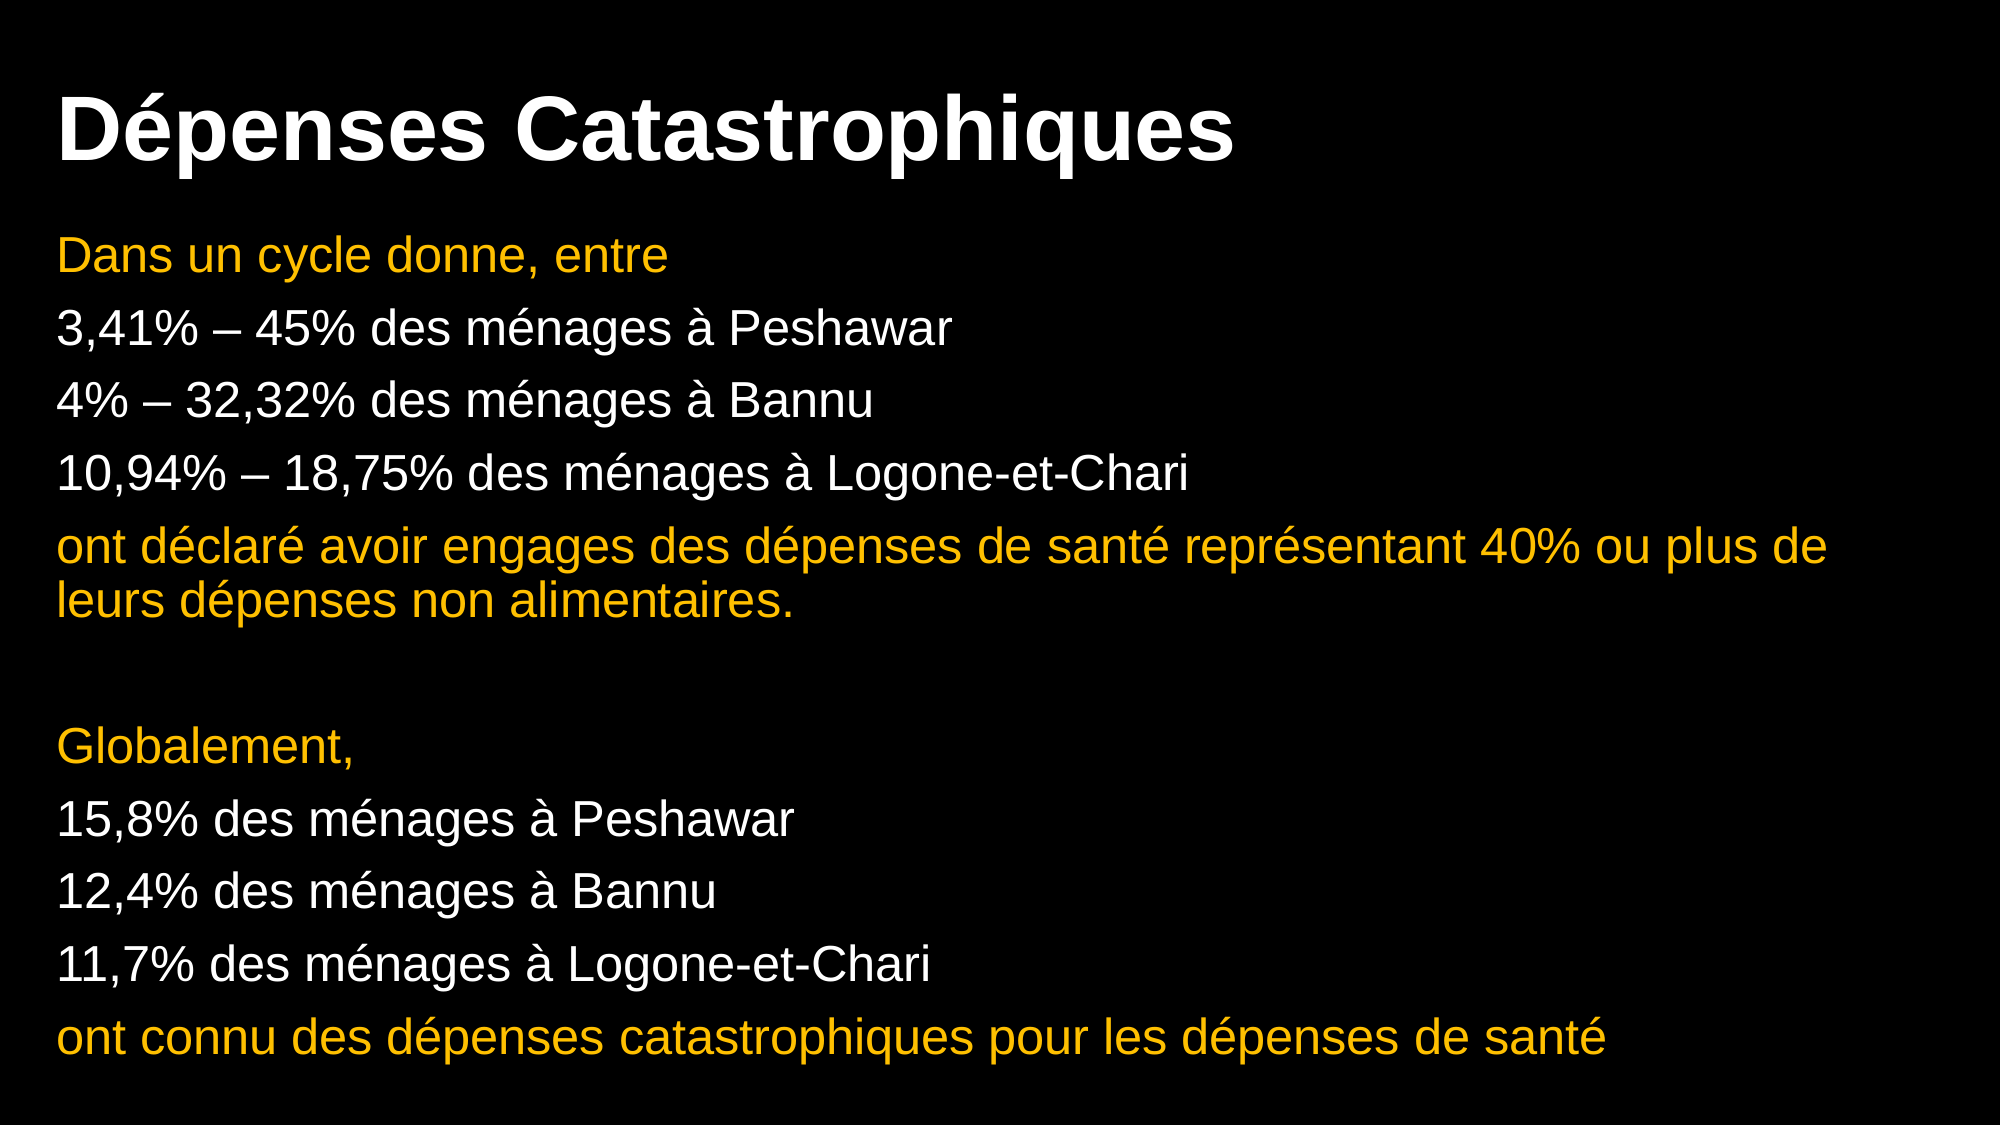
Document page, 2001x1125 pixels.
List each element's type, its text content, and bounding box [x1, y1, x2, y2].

title Dépenses Catastrophiques [41, 21, 1767, 221]
list Dans un cycle donne, entre 3,41% – 45% des ménages à Peshawar 4% – 32,32% des ménages à Bannu 10,94% – 18,75% des ménages à Logone-et-Chari ont déclaré avoir engages des dépenses de santé représentant 40% ou plus de leurs dépenses non alimentaires. Globalement, 15,8% des ménages à Peshawar 12,4% des ménages à Bannu 11,7% des ménages à Logone-et-Chari ont connu des dépenses catastrophiques pour les dépenses de santé [41, 221, 1957, 1077]
